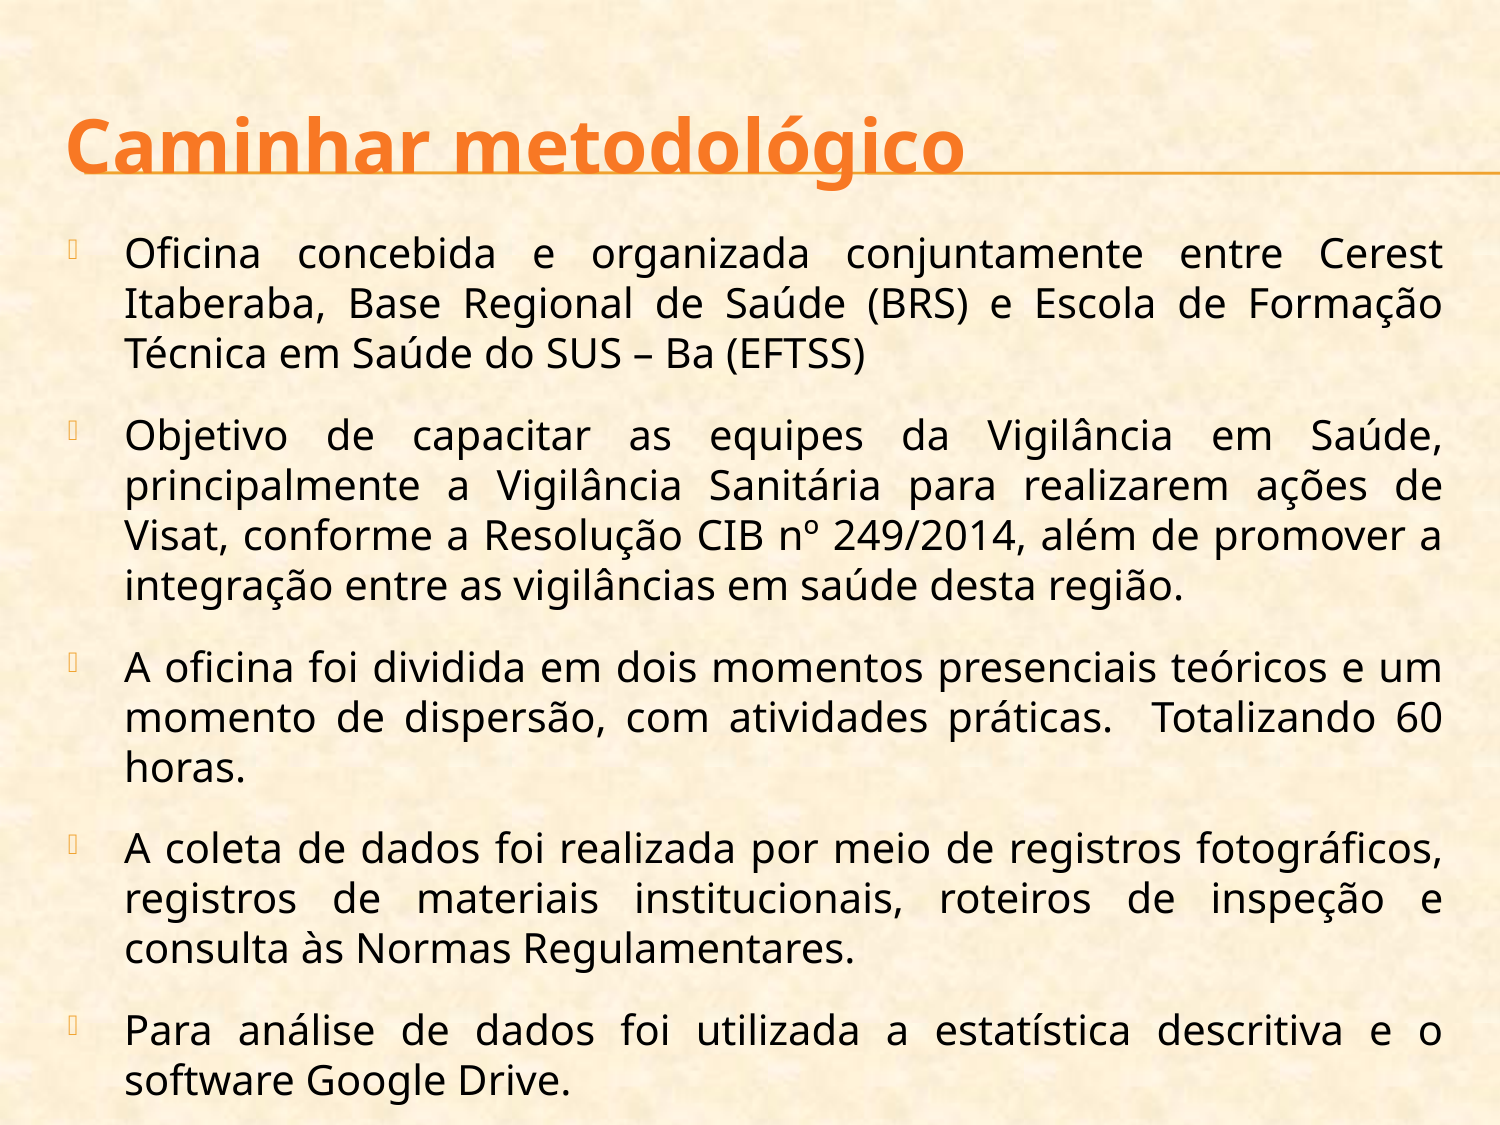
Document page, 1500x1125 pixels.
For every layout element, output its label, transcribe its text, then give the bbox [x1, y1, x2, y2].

list Oficina concebida e organizada conjuntamente entre Cerest Itaberaba, Base Regional de Saúde (BRS) e Escola de Formação Técnica em Saúde do SUS – Ba (EFTSS) Objetivo de capacitar as equipes da Vigilância em Saúde, principalmente a Vigilância Sanitária para realizarem ações de Visat, conforme a Resolução CIB nº 249/2014, além de promover a integração entre as vigilâncias em saúde desta região. A oficina foi dividida em dois momentos presenciais teóricos e um momento de dispersão, com atividades práticas. Totalizando 60 horas. A coleta de dados foi realizada por meio de registros fotográficos, registros de materiais institucionais, roteiros de inspeção e consulta às Normas Regulamentares. Para análise de dados foi utilizada a estatística descritiva e o software Google Drive. [53, 219, 1459, 1094]
title Caminhar metodológico [50, 75, 1475, 213]
picture [0, 0, 1500, 1125]
